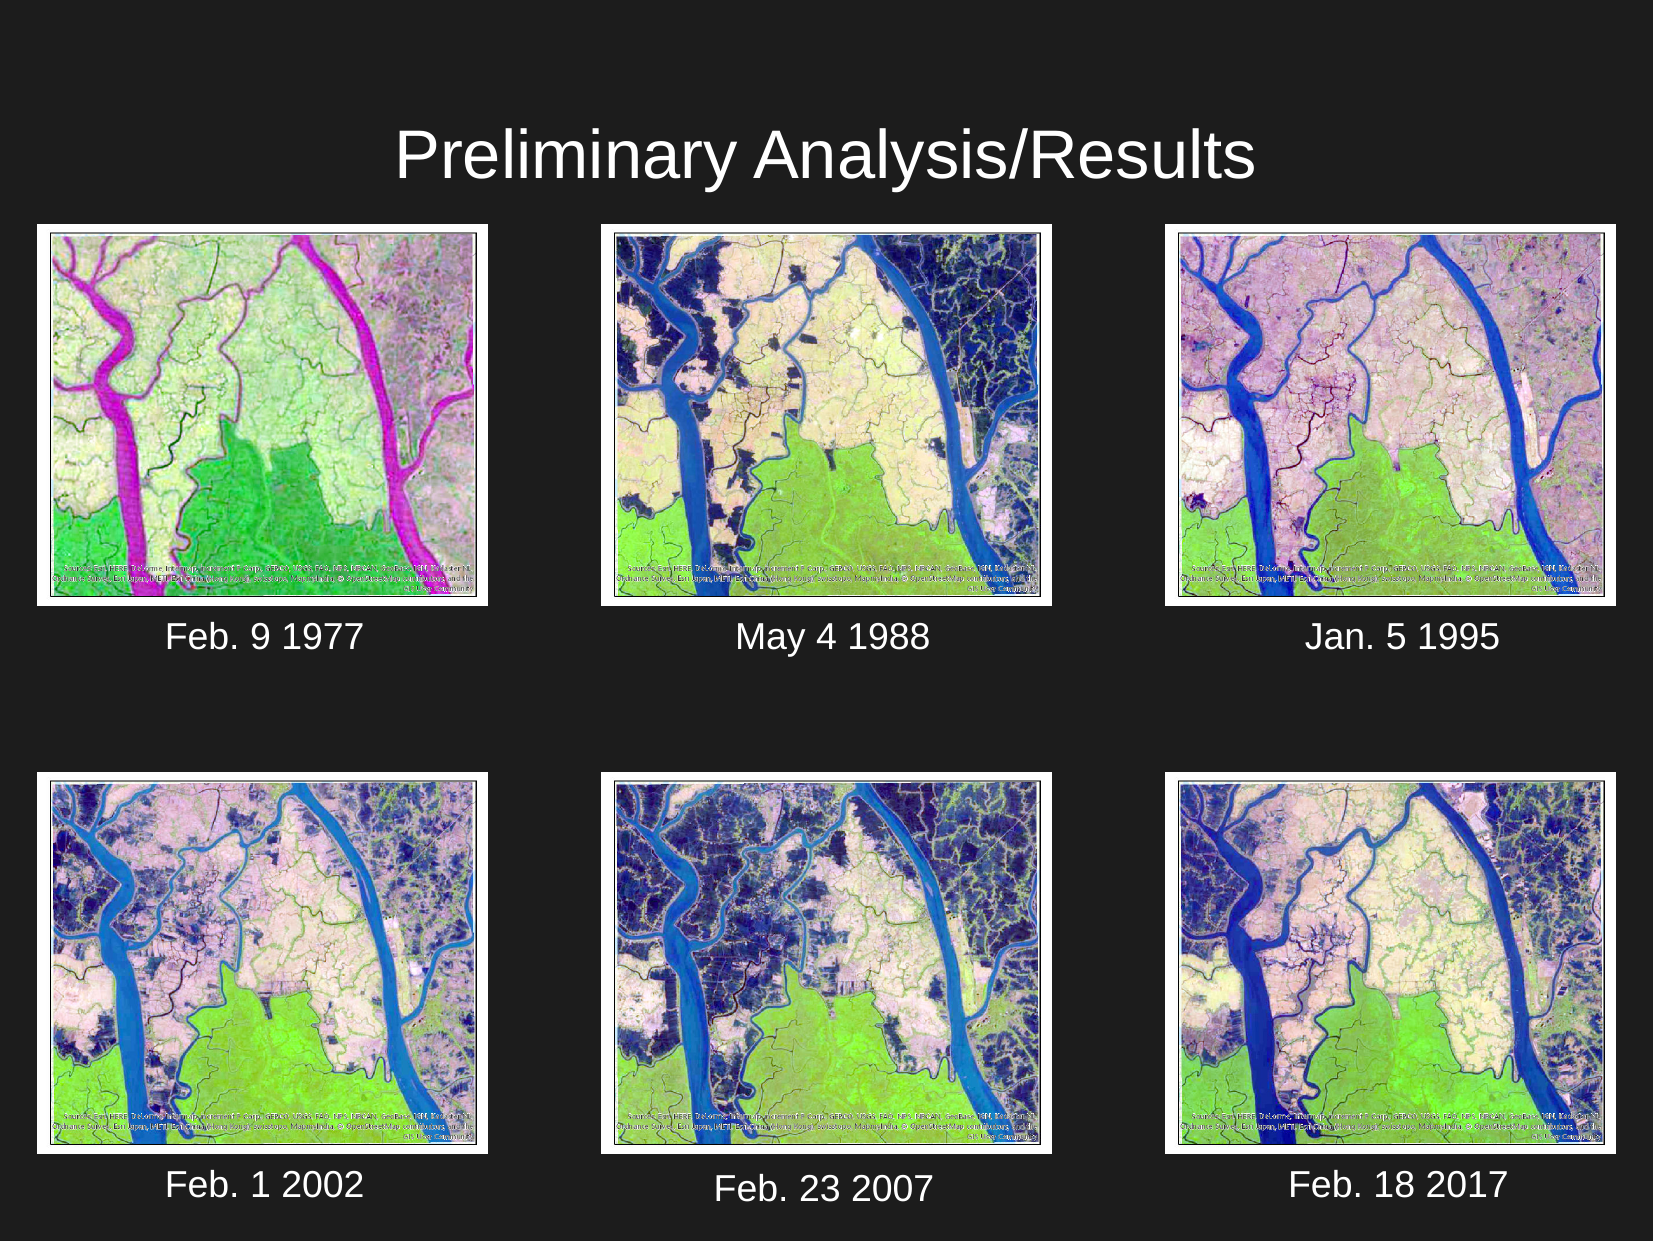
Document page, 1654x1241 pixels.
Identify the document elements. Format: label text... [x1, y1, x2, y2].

text_box May 4 1988 [720, 606, 945, 663]
text_box Feb. 23 2007 [698, 1158, 950, 1215]
text_box Feb. 18 2017 [1273, 1154, 1524, 1211]
text_box Jan. 5 1995 [1290, 606, 1516, 663]
picture [601, 224, 1052, 606]
picture [37, 772, 488, 1154]
picture [37, 224, 488, 606]
picture [1165, 772, 1616, 1154]
picture [1165, 224, 1616, 606]
picture [601, 772, 1052, 1154]
text_box Feb. 9 1977 [150, 606, 380, 663]
title Preliminary Analysis/Results [82, 49, 1571, 257]
text_box Feb. 1 2002 [150, 1154, 380, 1211]
